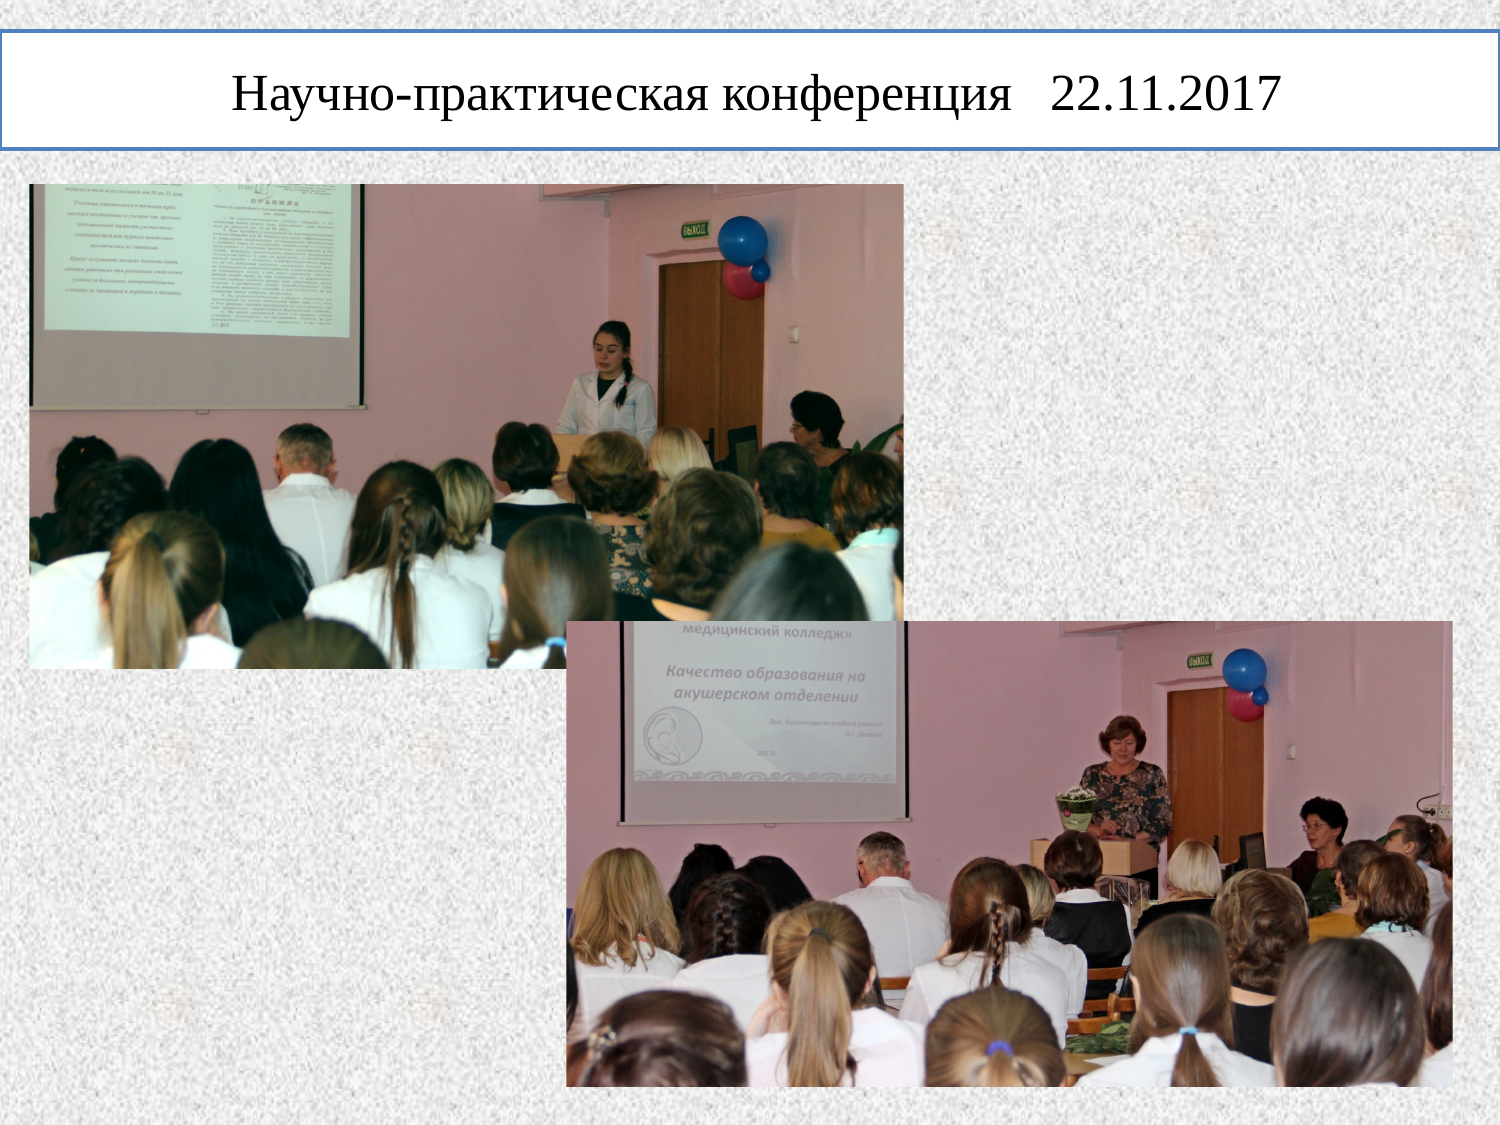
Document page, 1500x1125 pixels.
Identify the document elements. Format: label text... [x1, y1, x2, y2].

text_box Научно-практическая конференция 22.11.2017 [0, 29, 1500, 151]
picture [0, 0, 1500, 29]
picture [0, 151, 1500, 1125]
